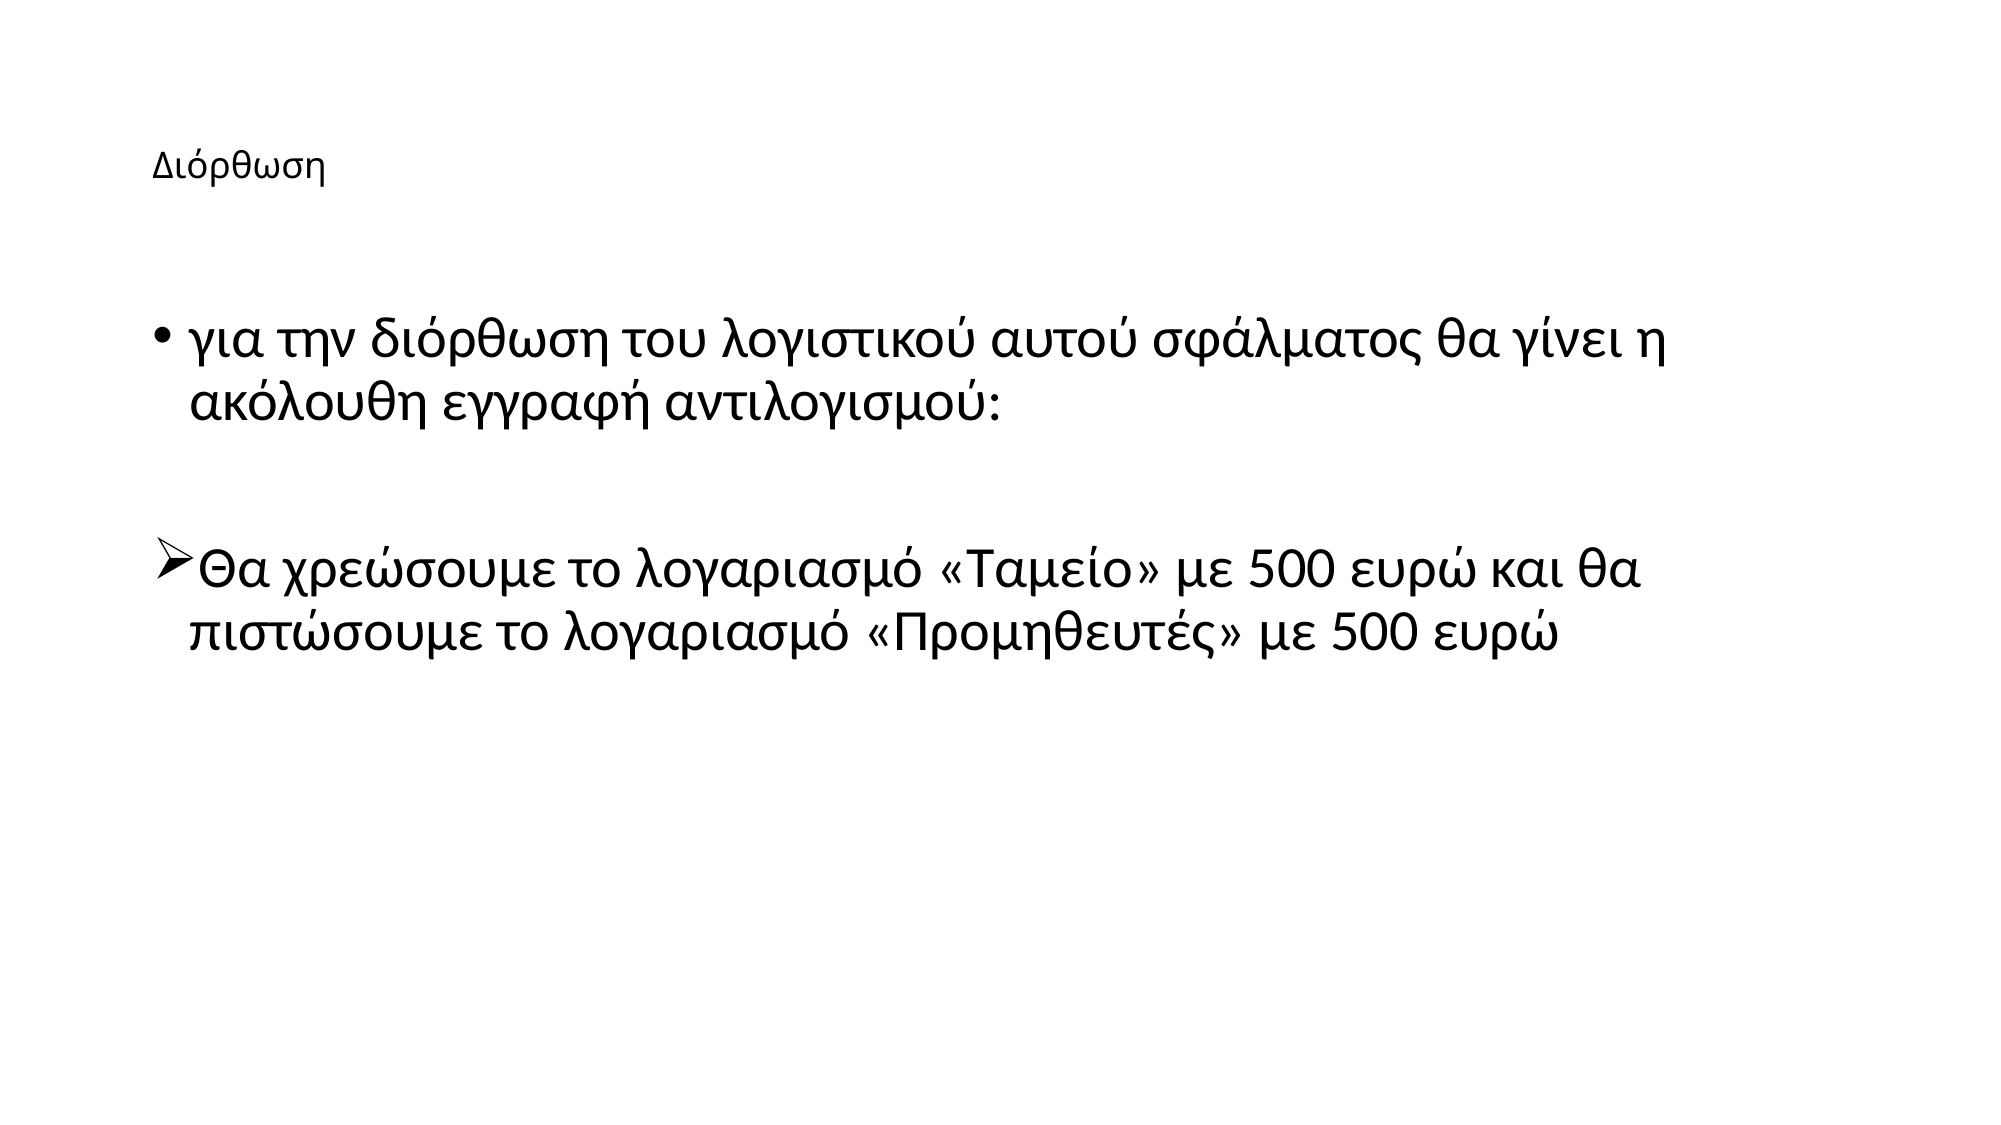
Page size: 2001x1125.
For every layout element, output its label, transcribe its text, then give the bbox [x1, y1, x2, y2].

title Διόρθωση [137, 59, 1863, 278]
list για την διόρθωση του λογιστικού αυτού σφάλματος θα γίνει η ακόλουθη εγγραφή αντιλογισμού: Θα χρεώσουμε το λογαριασμό «Ταμείο» με 500 ευρώ και θα πιστώσουμε το λογαριασμό «Προμηθευτές» με 500 ευρώ [137, 299, 1863, 1014]
